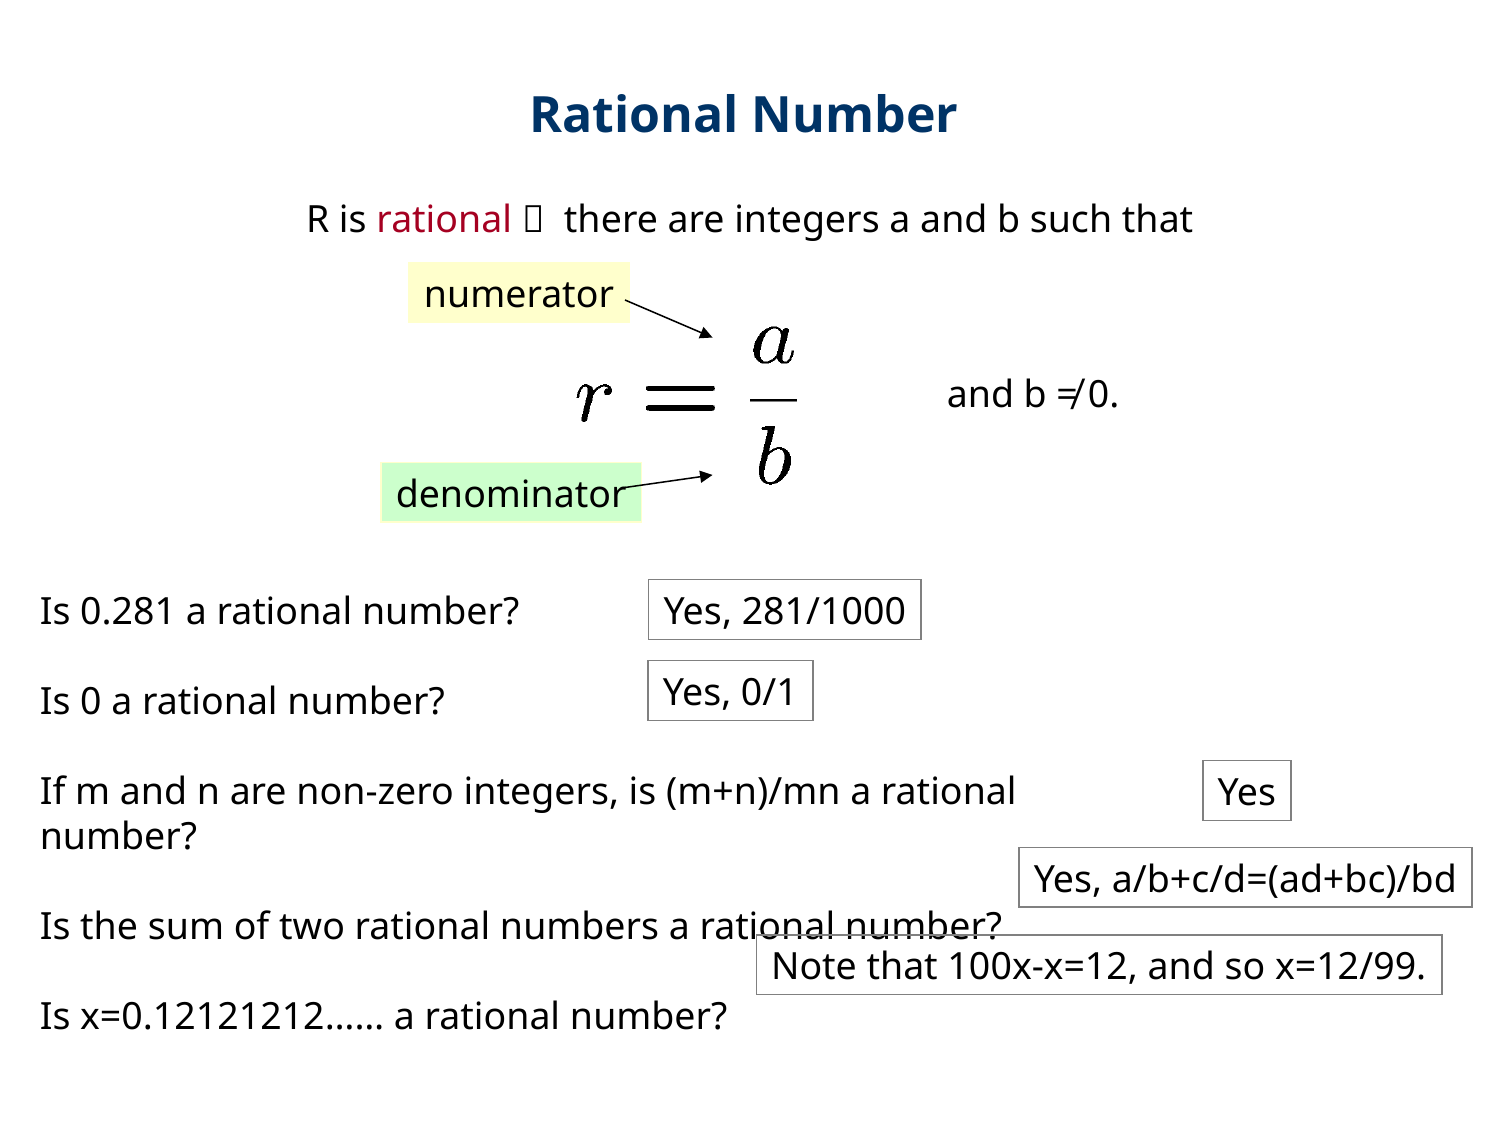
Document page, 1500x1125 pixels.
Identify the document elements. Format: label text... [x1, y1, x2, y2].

text_box Yes [1202, 760, 1292, 821]
text_box Yes, a/b+c/d=(ad+bc)/bd [1019, 847, 1473, 908]
text_box Yes, 0/1 [648, 660, 814, 721]
text_box Rational Number [514, 74, 974, 150]
text_box numerator [409, 262, 629, 323]
text_box denominator [381, 462, 642, 523]
text_box Is 0.281 a rational number? Is 0 a rational number? If m and n are non-zero integers, is (m+n)/mn a rational number? Is the sum of two rational numbers a rational number? Is x=0.12121212…… a rational number? [24, 579, 1187, 1045]
text_box and b ≠ 0. [932, 362, 1135, 423]
text_box Yes, 281/1000 [648, 579, 922, 640]
text_box Note that 100x-x=12, and so x=12/99. [756, 934, 1442, 995]
picture [574, 324, 801, 488]
text_box R is rational  there are integers a and b such that [291, 187, 1209, 248]
